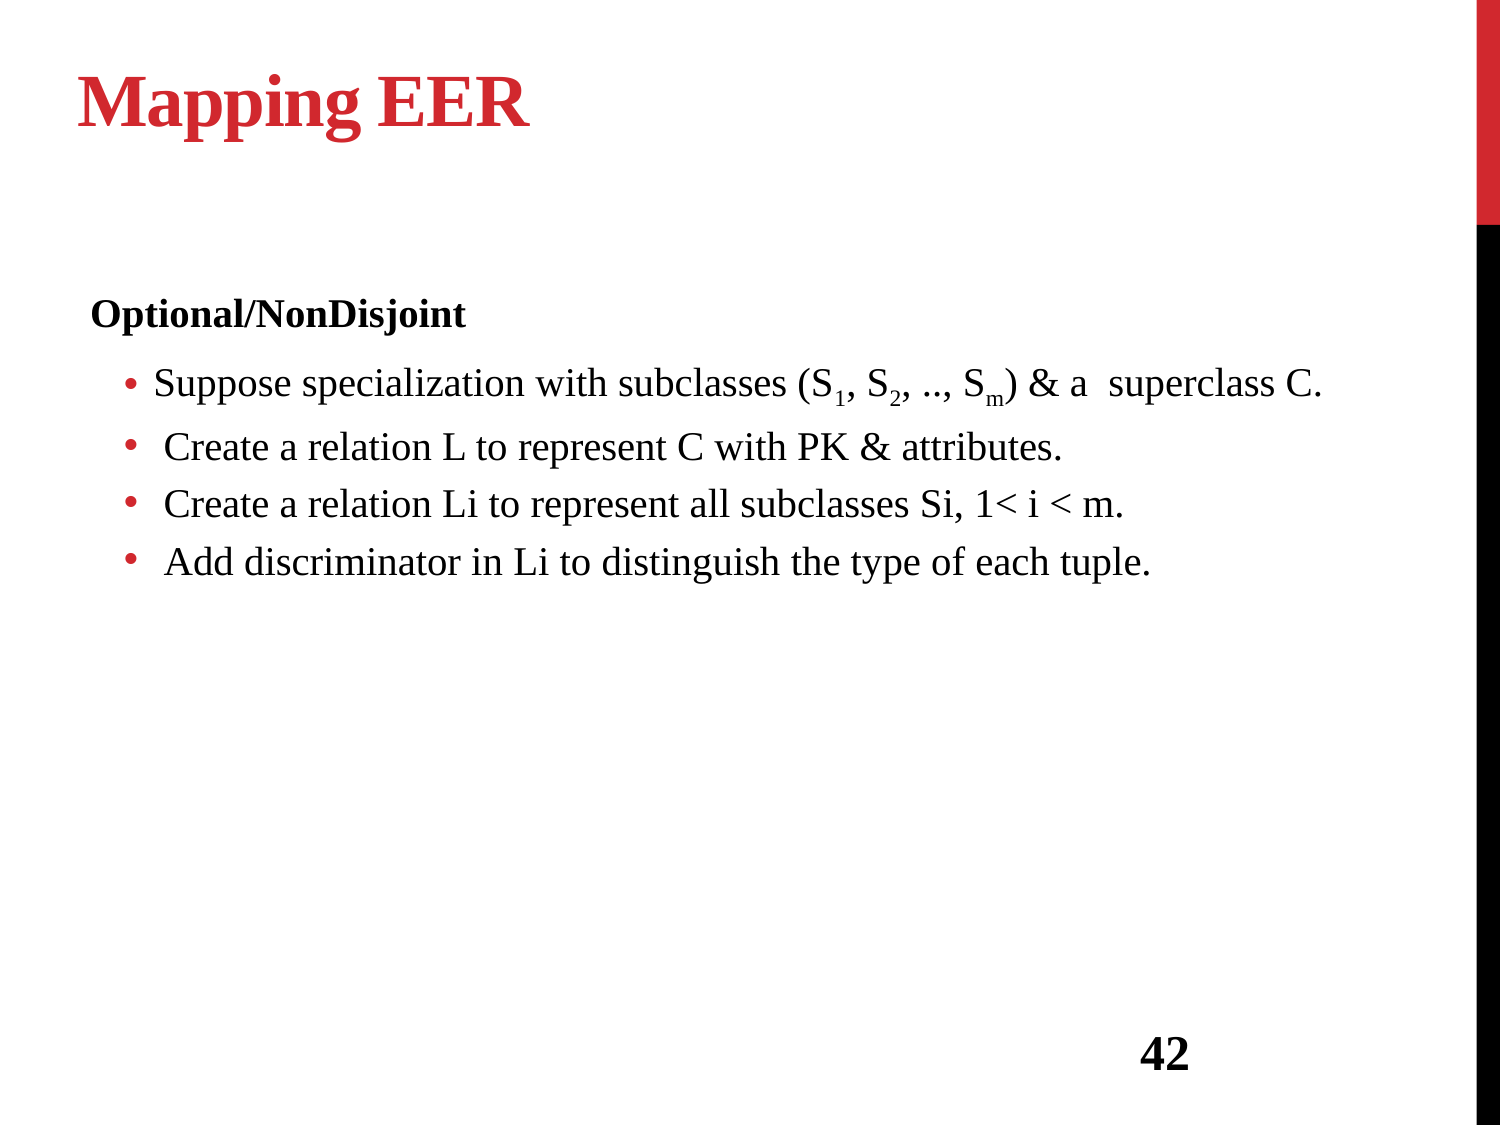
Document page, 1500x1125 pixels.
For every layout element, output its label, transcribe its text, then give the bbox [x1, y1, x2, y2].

list Optional/NonDisjoint Suppose specialization with subclasses (S1, S2, .., Sm) & a superclass C. Create a relation L to represent C with PK & attributes. Create a relation Li to represent all subclasses Si, 1< i < m. Add discriminator in Li to distinguish the type of each tuple. [64, 278, 1440, 593]
slide_number 42 [1125, 1012, 1438, 1088]
title Mapping EER [62, 37, 1438, 149]
